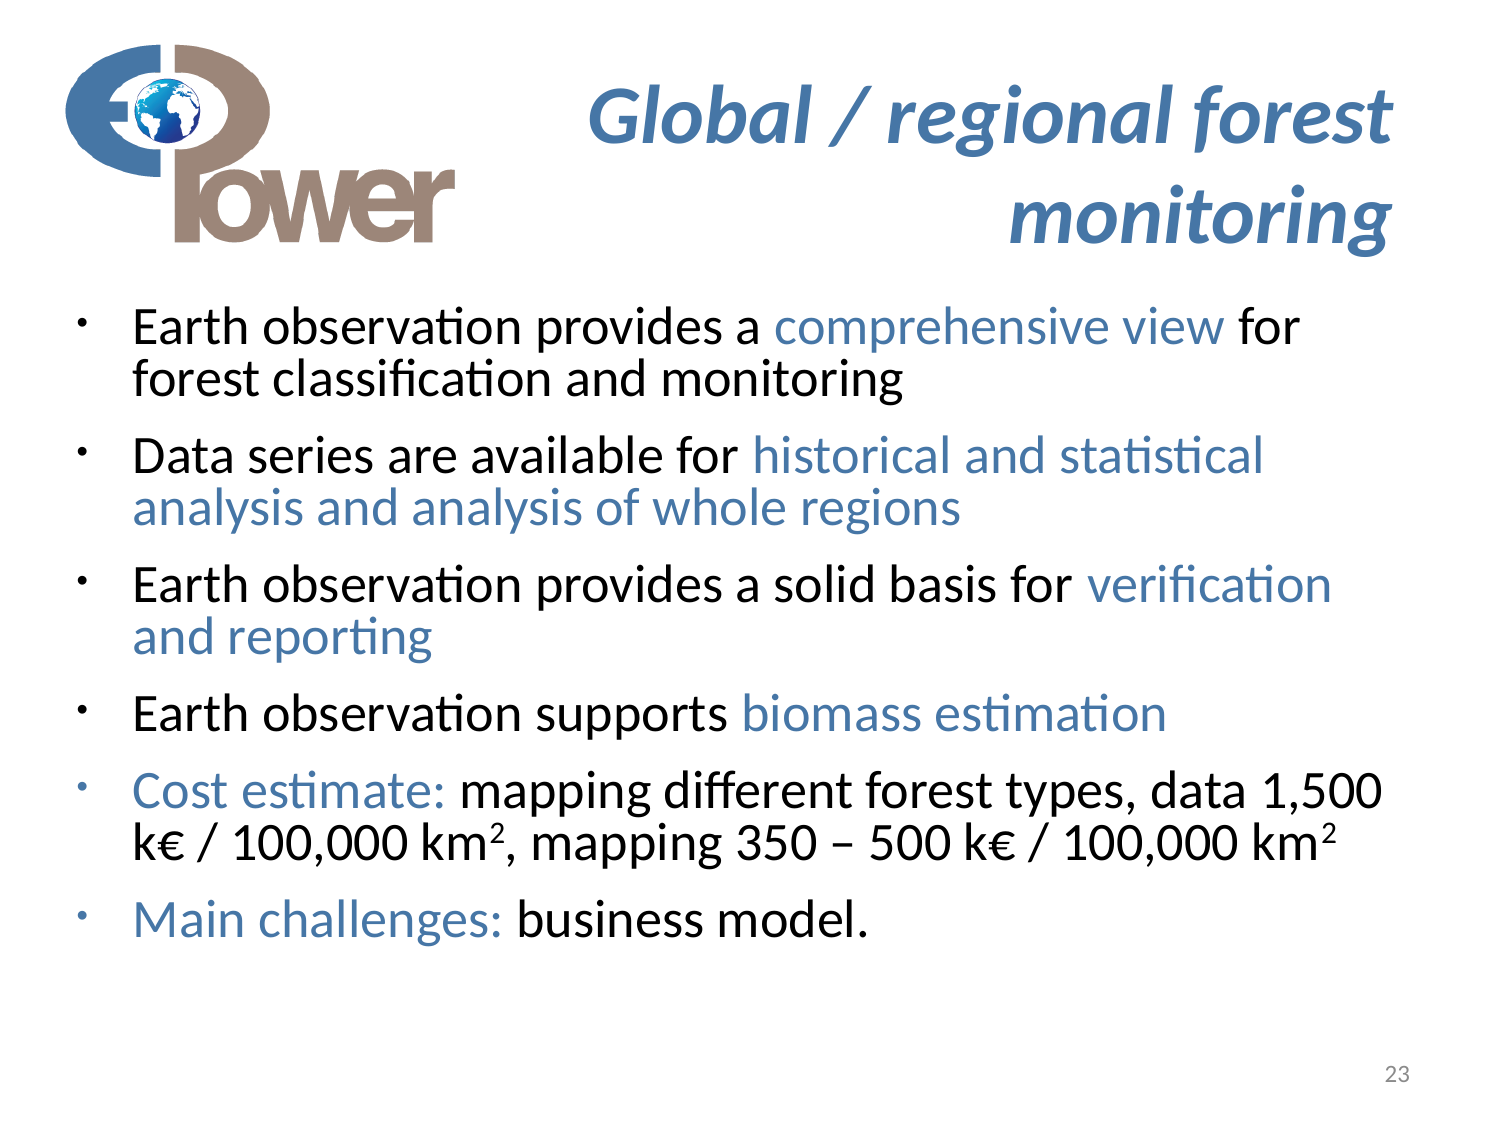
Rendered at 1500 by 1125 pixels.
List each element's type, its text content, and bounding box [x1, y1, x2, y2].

text_box Earth observation provides a comprehensive view for forest classification and monitoring Data series are available for historical and statistical analysis and analysis of whole regions Earth observation provides a solid basis for verification and reporting Earth observation supports biomass estimation Cost estimate: mapping different forest types, data 1,500 k€ / 100,000 km2, mapping 350 – 500 k€ / 100,000 km2 Main challenges: business model. [61, 295, 1409, 1010]
picture [61, 41, 455, 244]
text_box Global / regional forest monitoring [61, 53, 1409, 268]
slide_number 23 [1074, 1042, 1425, 1103]
